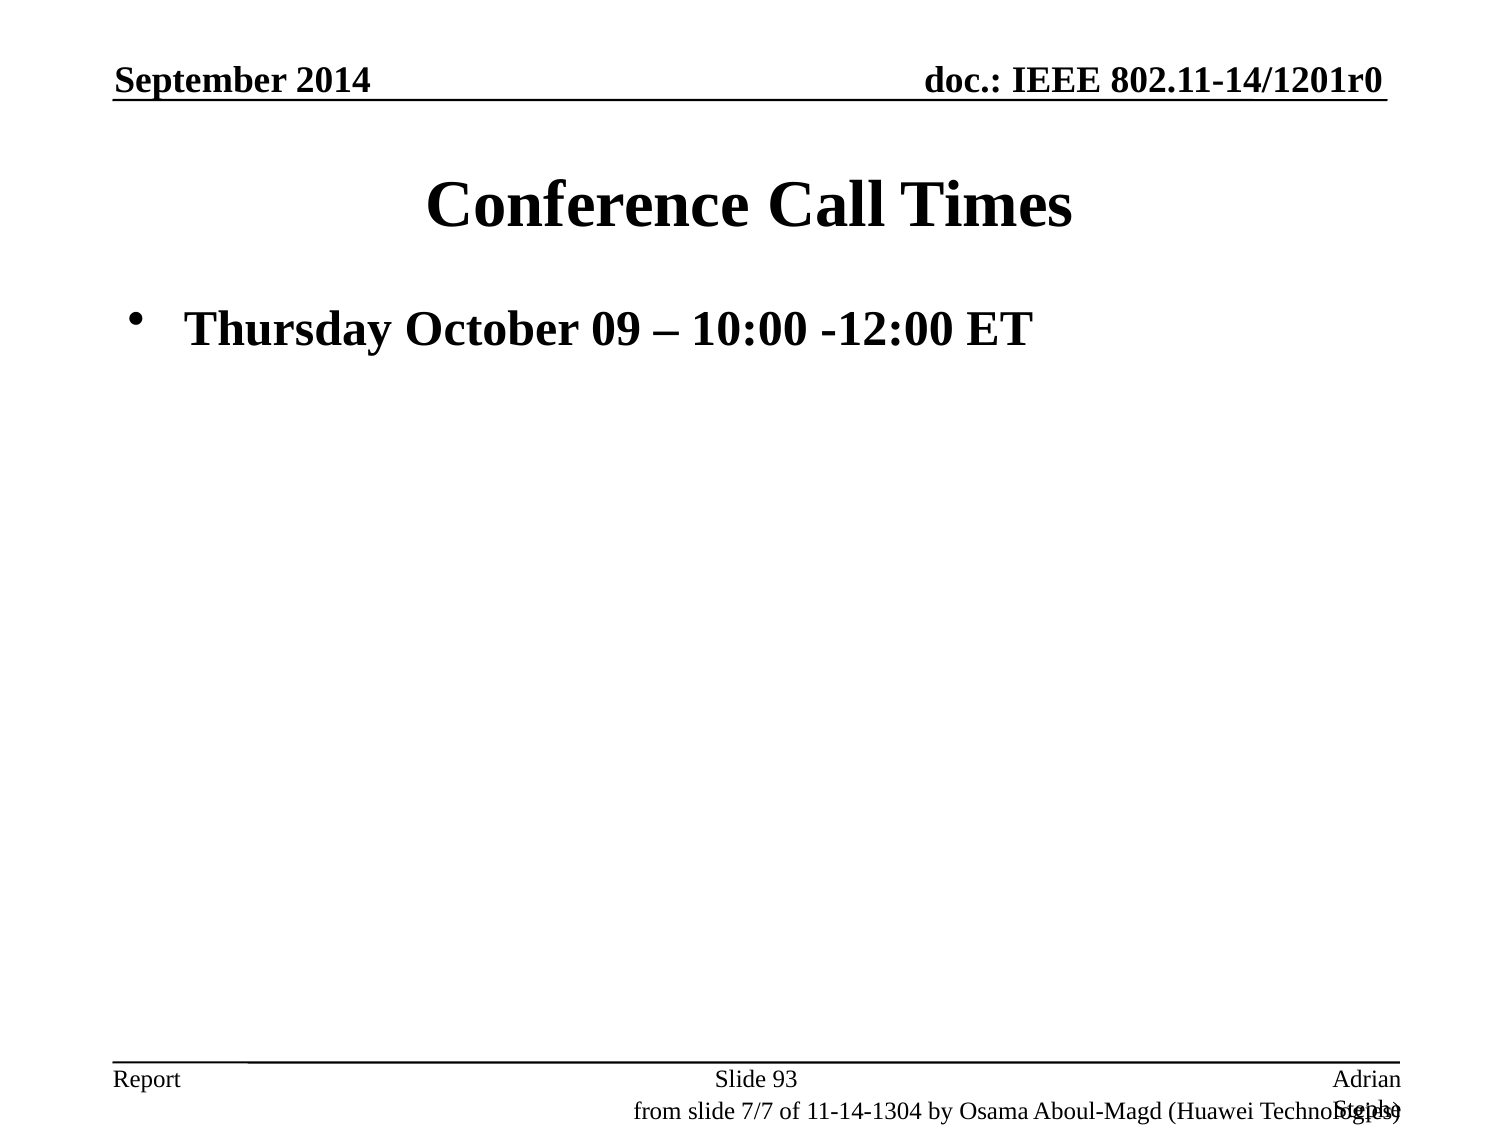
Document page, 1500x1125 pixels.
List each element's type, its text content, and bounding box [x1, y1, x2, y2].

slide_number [114, 54, 374, 101]
text_box from slide 7/7 of 11-14-1304 by Osama Aboul-Magd (Huawei Technologies) [343, 1087, 1417, 1125]
list Thursday October 09 – 10:00 -12:00 ET [112, 287, 1388, 963]
slide_number Slide 93 [712, 1061, 800, 1087]
title Conference Call Times [112, 112, 1388, 287]
footer Adrian Stephens, Intel Corporation [1324, 1061, 1402, 1087]
